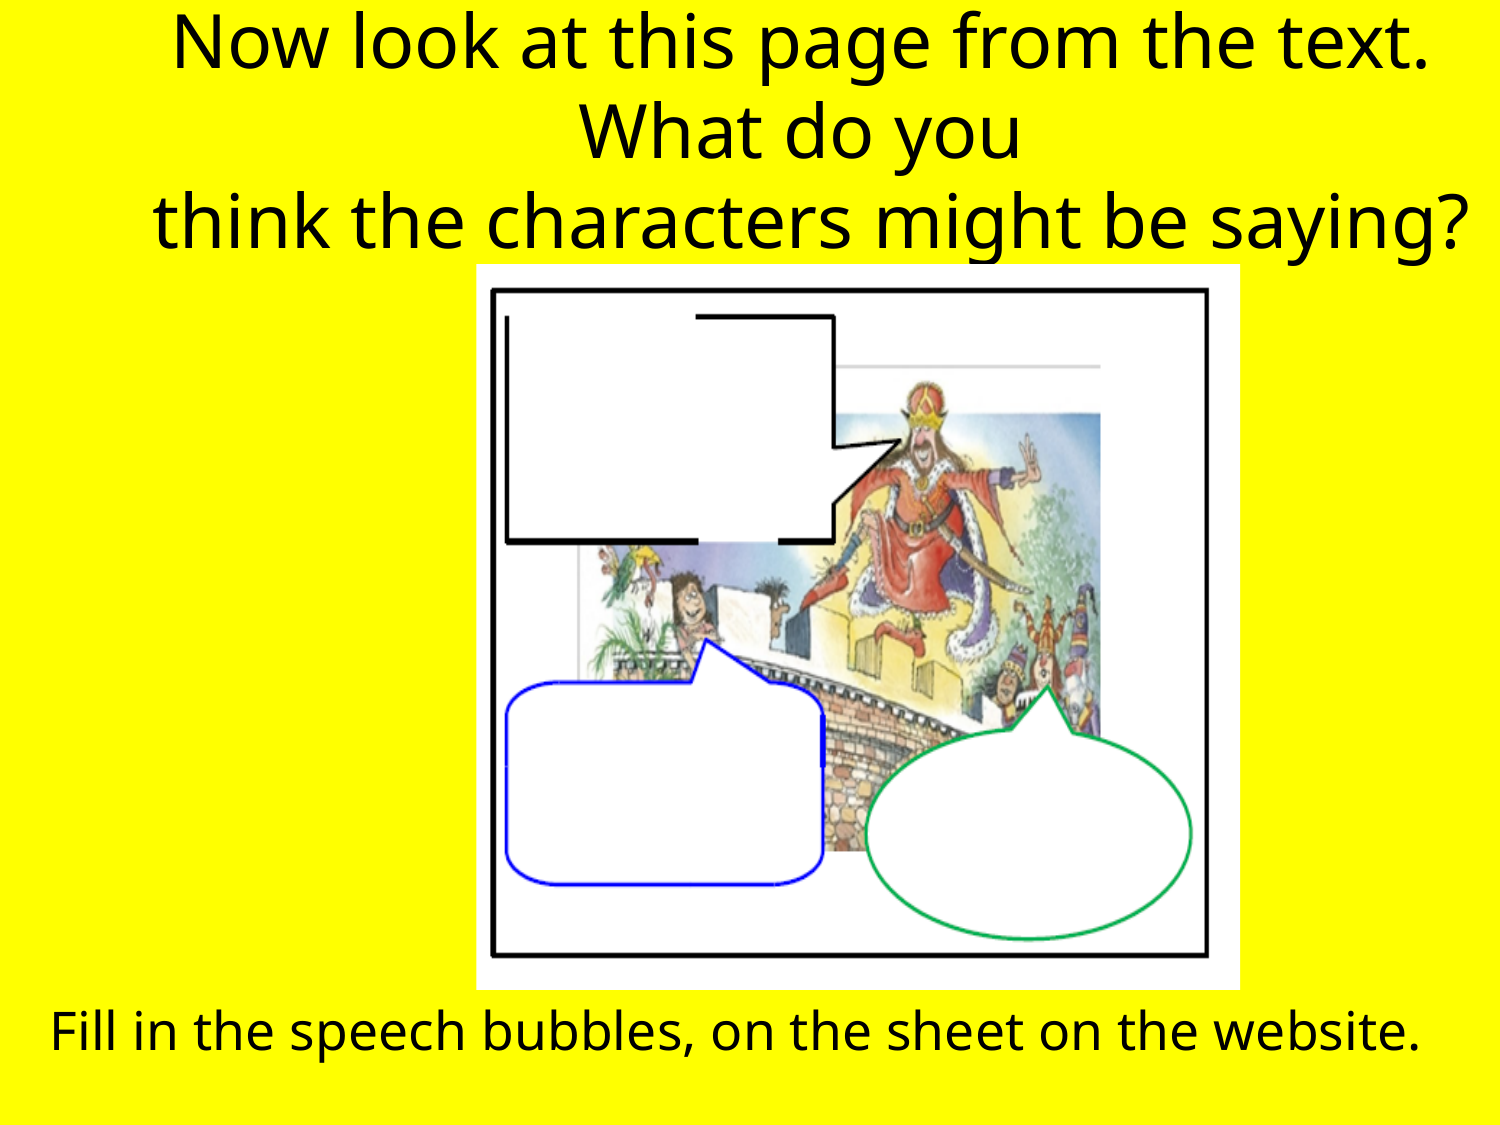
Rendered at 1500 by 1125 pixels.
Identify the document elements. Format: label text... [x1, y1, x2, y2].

list Fill in the speech bubbles, on the sheet on the website. [34, 989, 1460, 1125]
title Now look at this page from the text. What do you think the characters might be saying? [61, 0, 1500, 280]
picture [476, 264, 1241, 990]
